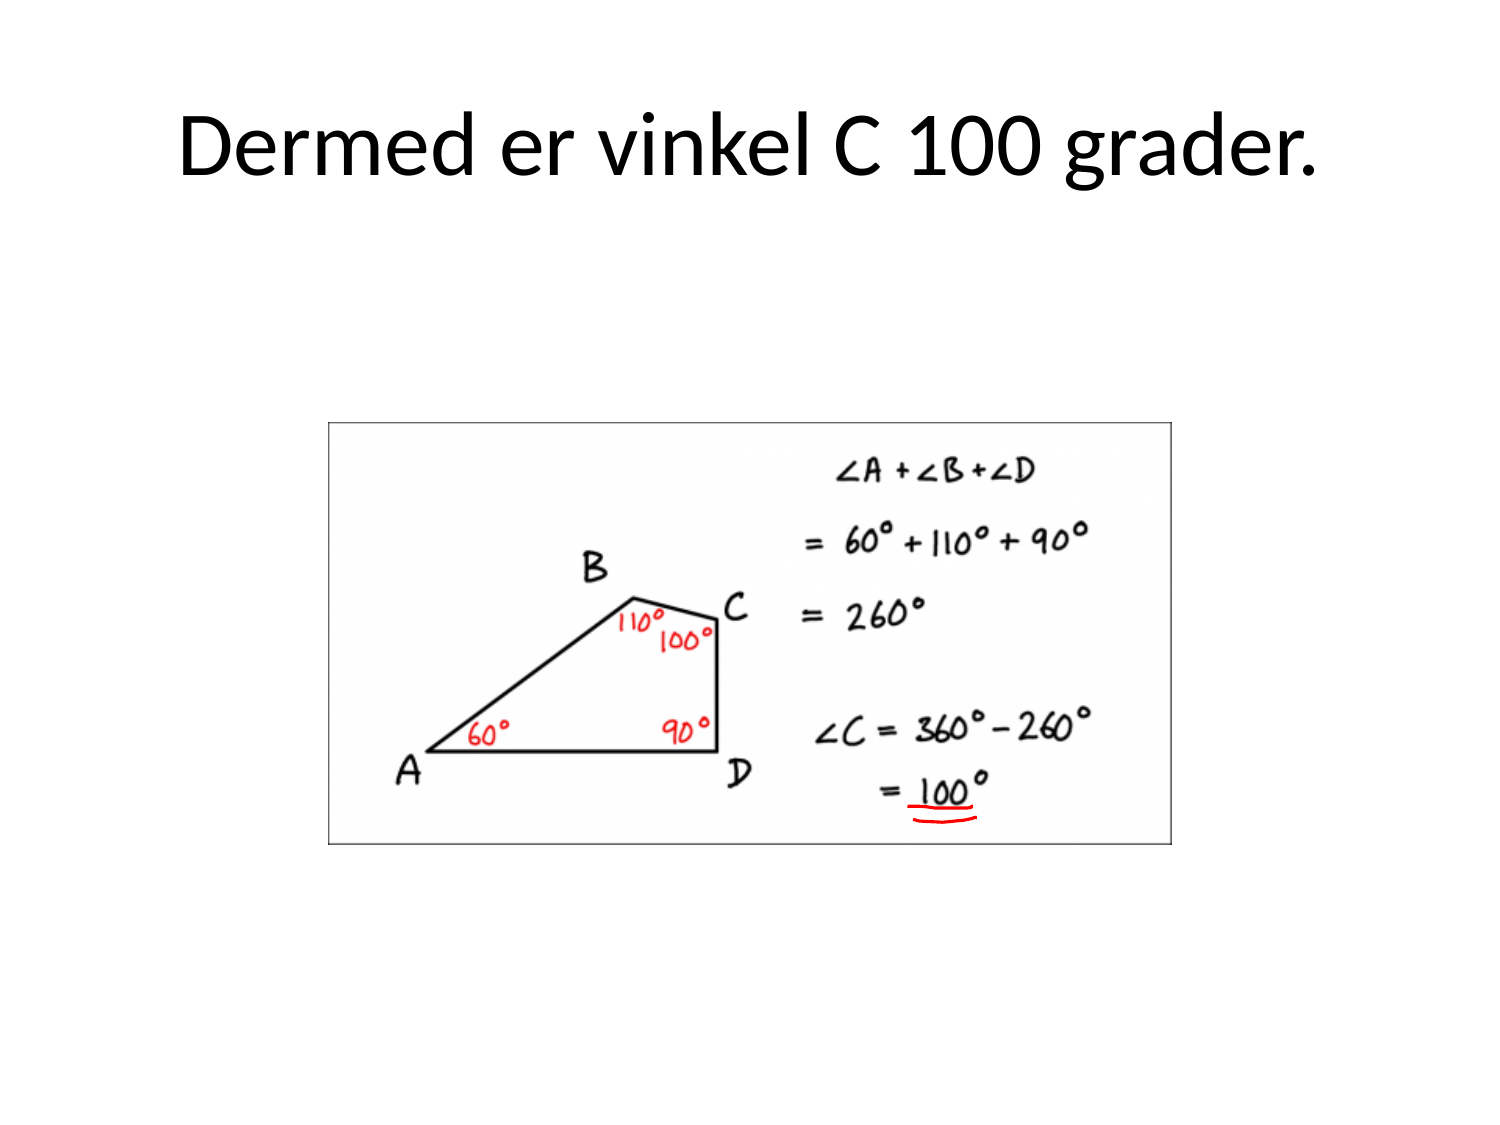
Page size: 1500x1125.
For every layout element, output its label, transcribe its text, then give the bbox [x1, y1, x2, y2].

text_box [907, 806, 978, 823]
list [327, 422, 1173, 845]
title Dermed er vinkel C 100 grader. [75, 45, 1425, 233]
